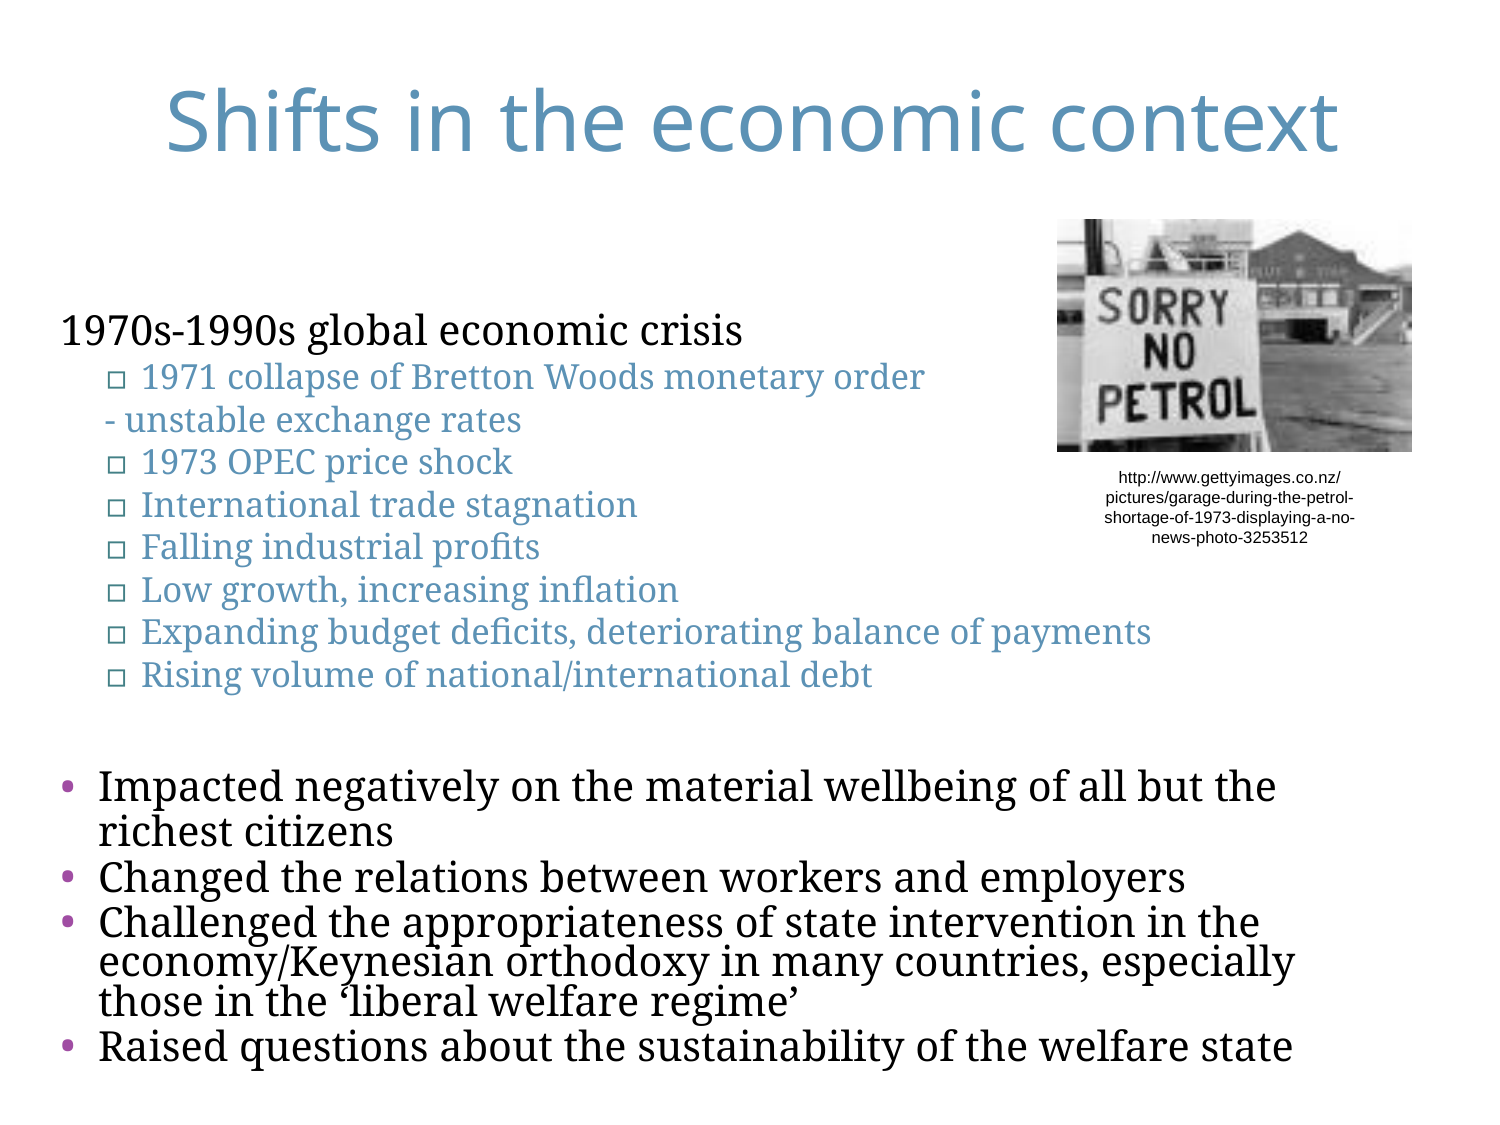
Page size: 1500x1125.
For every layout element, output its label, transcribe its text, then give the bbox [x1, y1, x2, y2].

title Shifts in the economic context [78, 30, 1429, 206]
picture [1056, 219, 1412, 452]
list 1970s-1990s global economic crisis 1971 collapse of Bretton Woods monetary order - unstable exchange rates 1973 OPEC price shock International trade stagnation Falling industrial profits Low growth, increasing inflation Expanding budget deficits, deteriorating balance of payments Rising volume of national/international debt Impacted negatively on the material wellbeing of all but the richest citizens Changed the relations between workers and employers Challenged the appropriateness of state intervention in the economy/Keynesian orthodoxy in many countries, especially those in the ‘liberal welfare regime’ Raised questions about the sustainability of the welfare state [29, 302, 1402, 1079]
text_box http://www.gettyimages.co.nz/pictures/garage-during-the-petrol-shortage-of-1973-displaying-a-no-news-photo-3253512 [1068, 463, 1391, 555]
